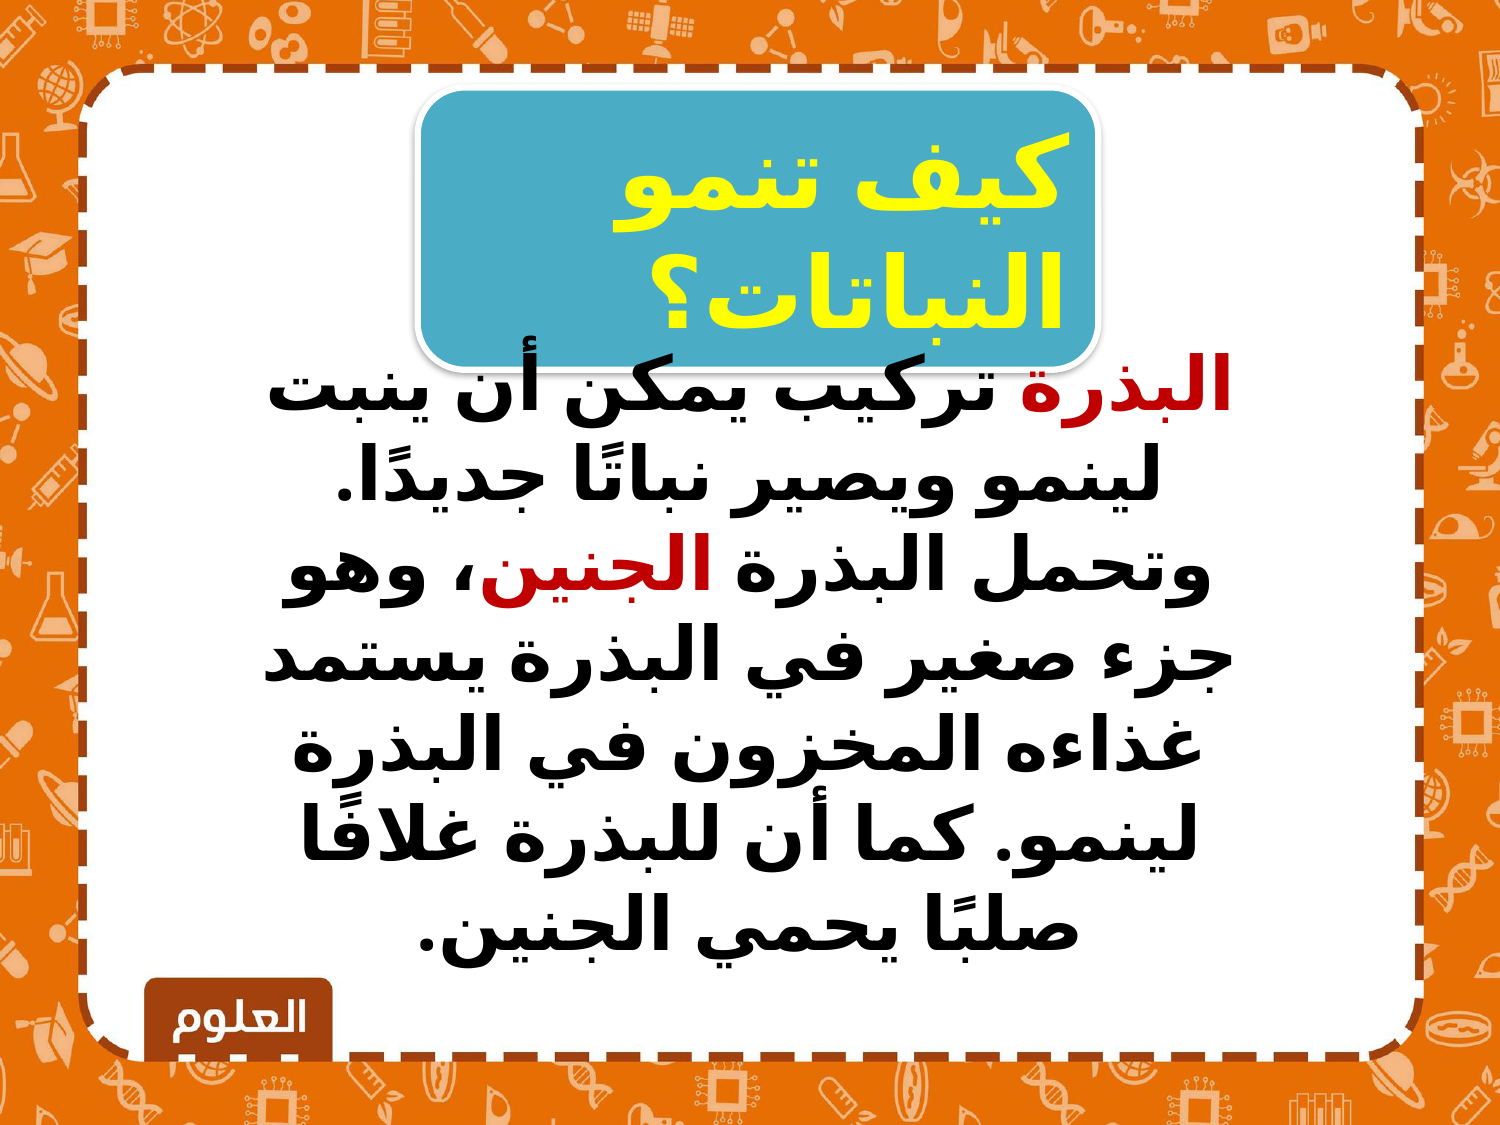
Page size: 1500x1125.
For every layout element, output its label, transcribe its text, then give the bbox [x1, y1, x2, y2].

text_box البذرة تركيب يمكن أن ينبت لينمو ويصير نباتًا جديدًا. وتحمل البذرة الجنين، وهو جزء صغير في البذرة يستمد غذاءه المخزون في البذرة لينمو. كما أن للبذرة غلافًا صلبًا يحمي الجنين. [212, 327, 1288, 973]
text_box كيف تنمو النباتات؟ [414, 84, 1102, 327]
picture [0, 0, 1500, 1125]
